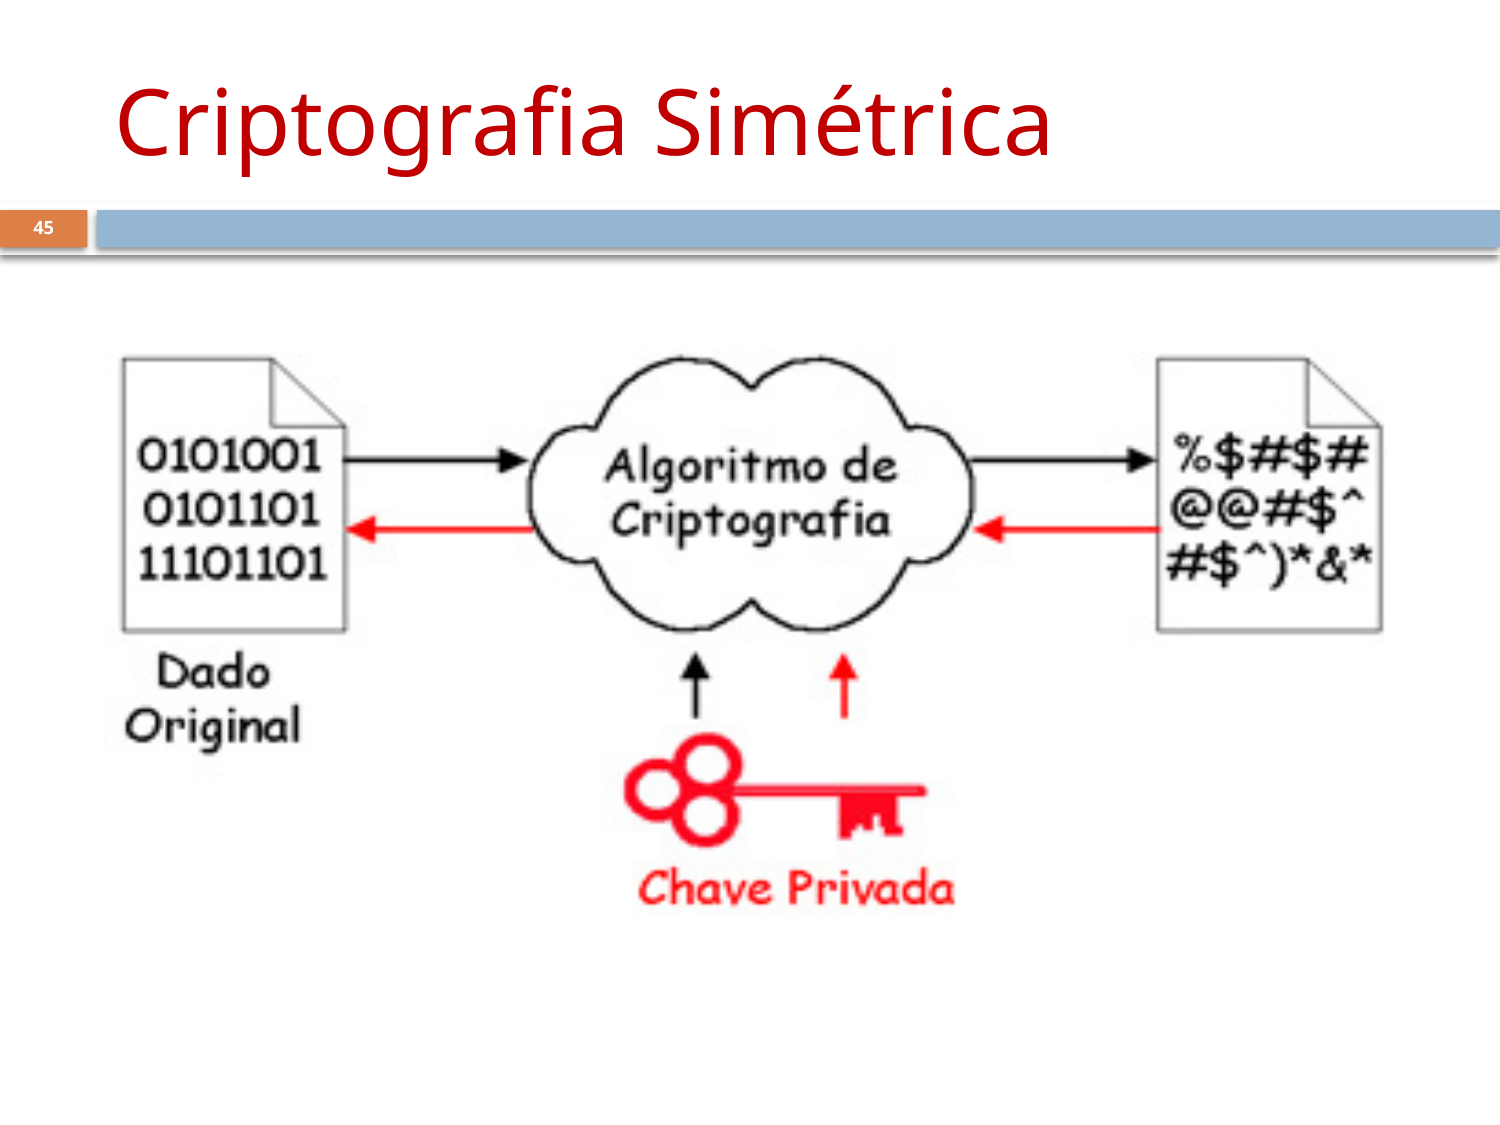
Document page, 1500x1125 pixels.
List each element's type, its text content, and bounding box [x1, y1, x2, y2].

title Criptografia Simétrica [99, 37, 1438, 200]
slide_number 45 [0, 208, 88, 249]
picture [76, 349, 1389, 929]
